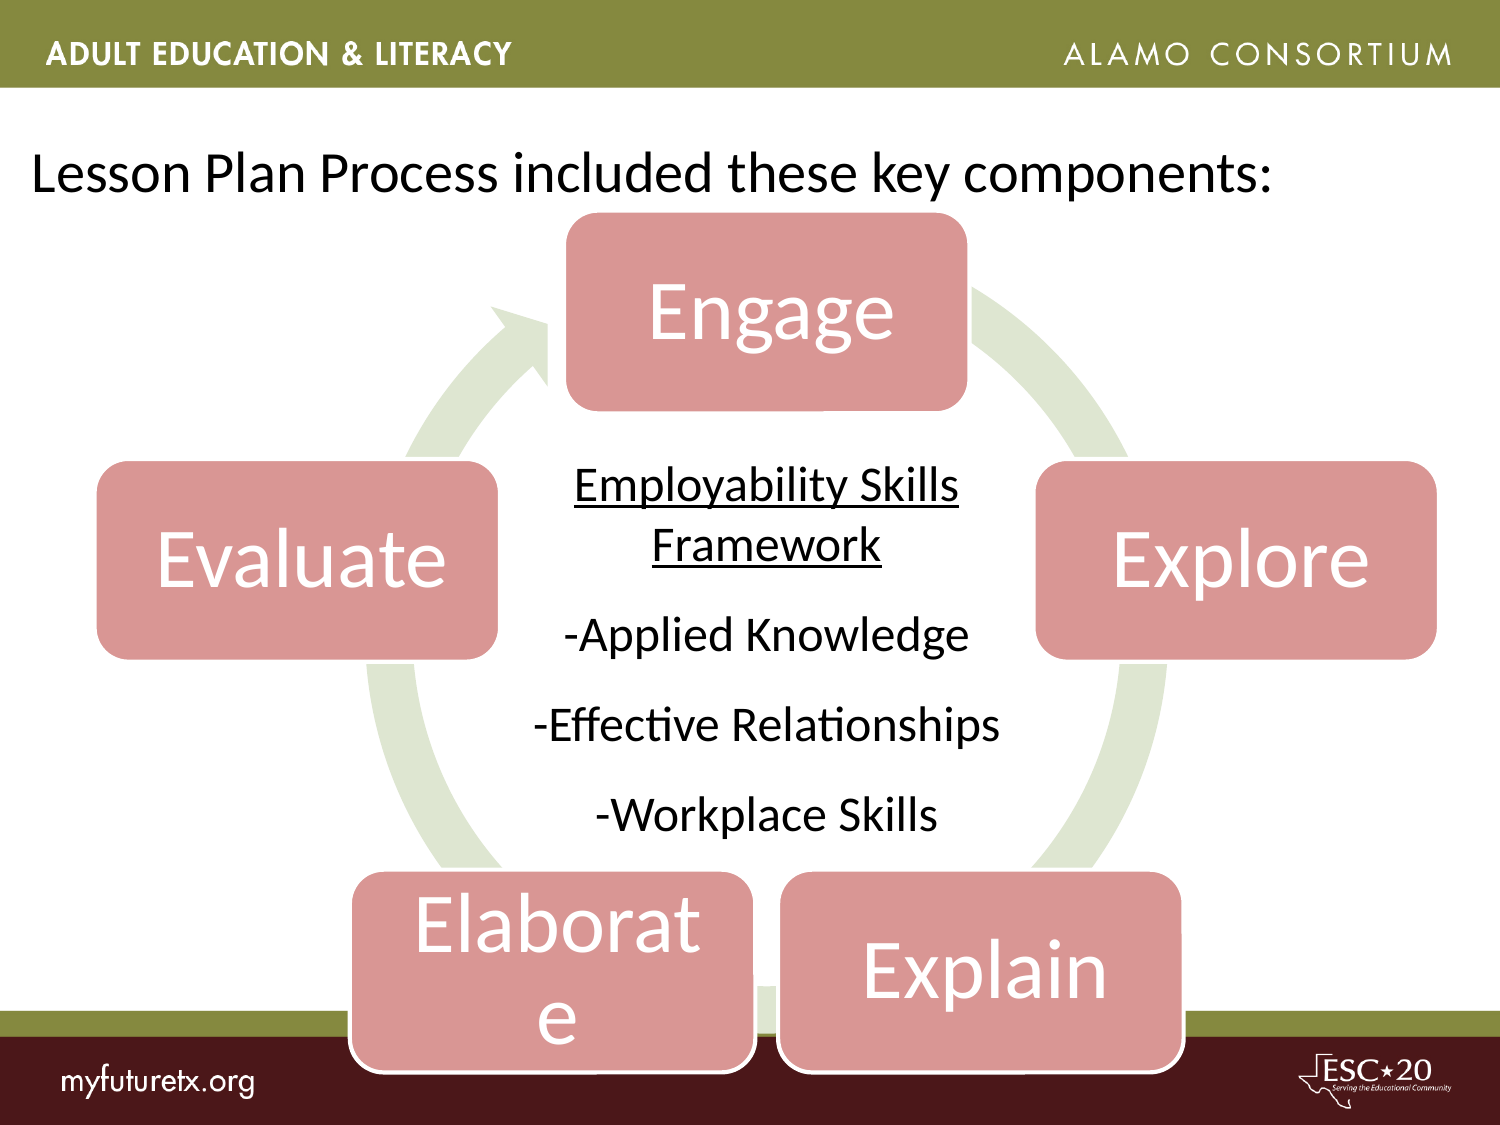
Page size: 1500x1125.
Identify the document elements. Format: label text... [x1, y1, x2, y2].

picture [0, 1074, 1500, 1125]
title Lesson Plan Process included these key components: [0, 101, 1320, 208]
picture [0, 0, 1500, 210]
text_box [0, 210, 1500, 1074]
